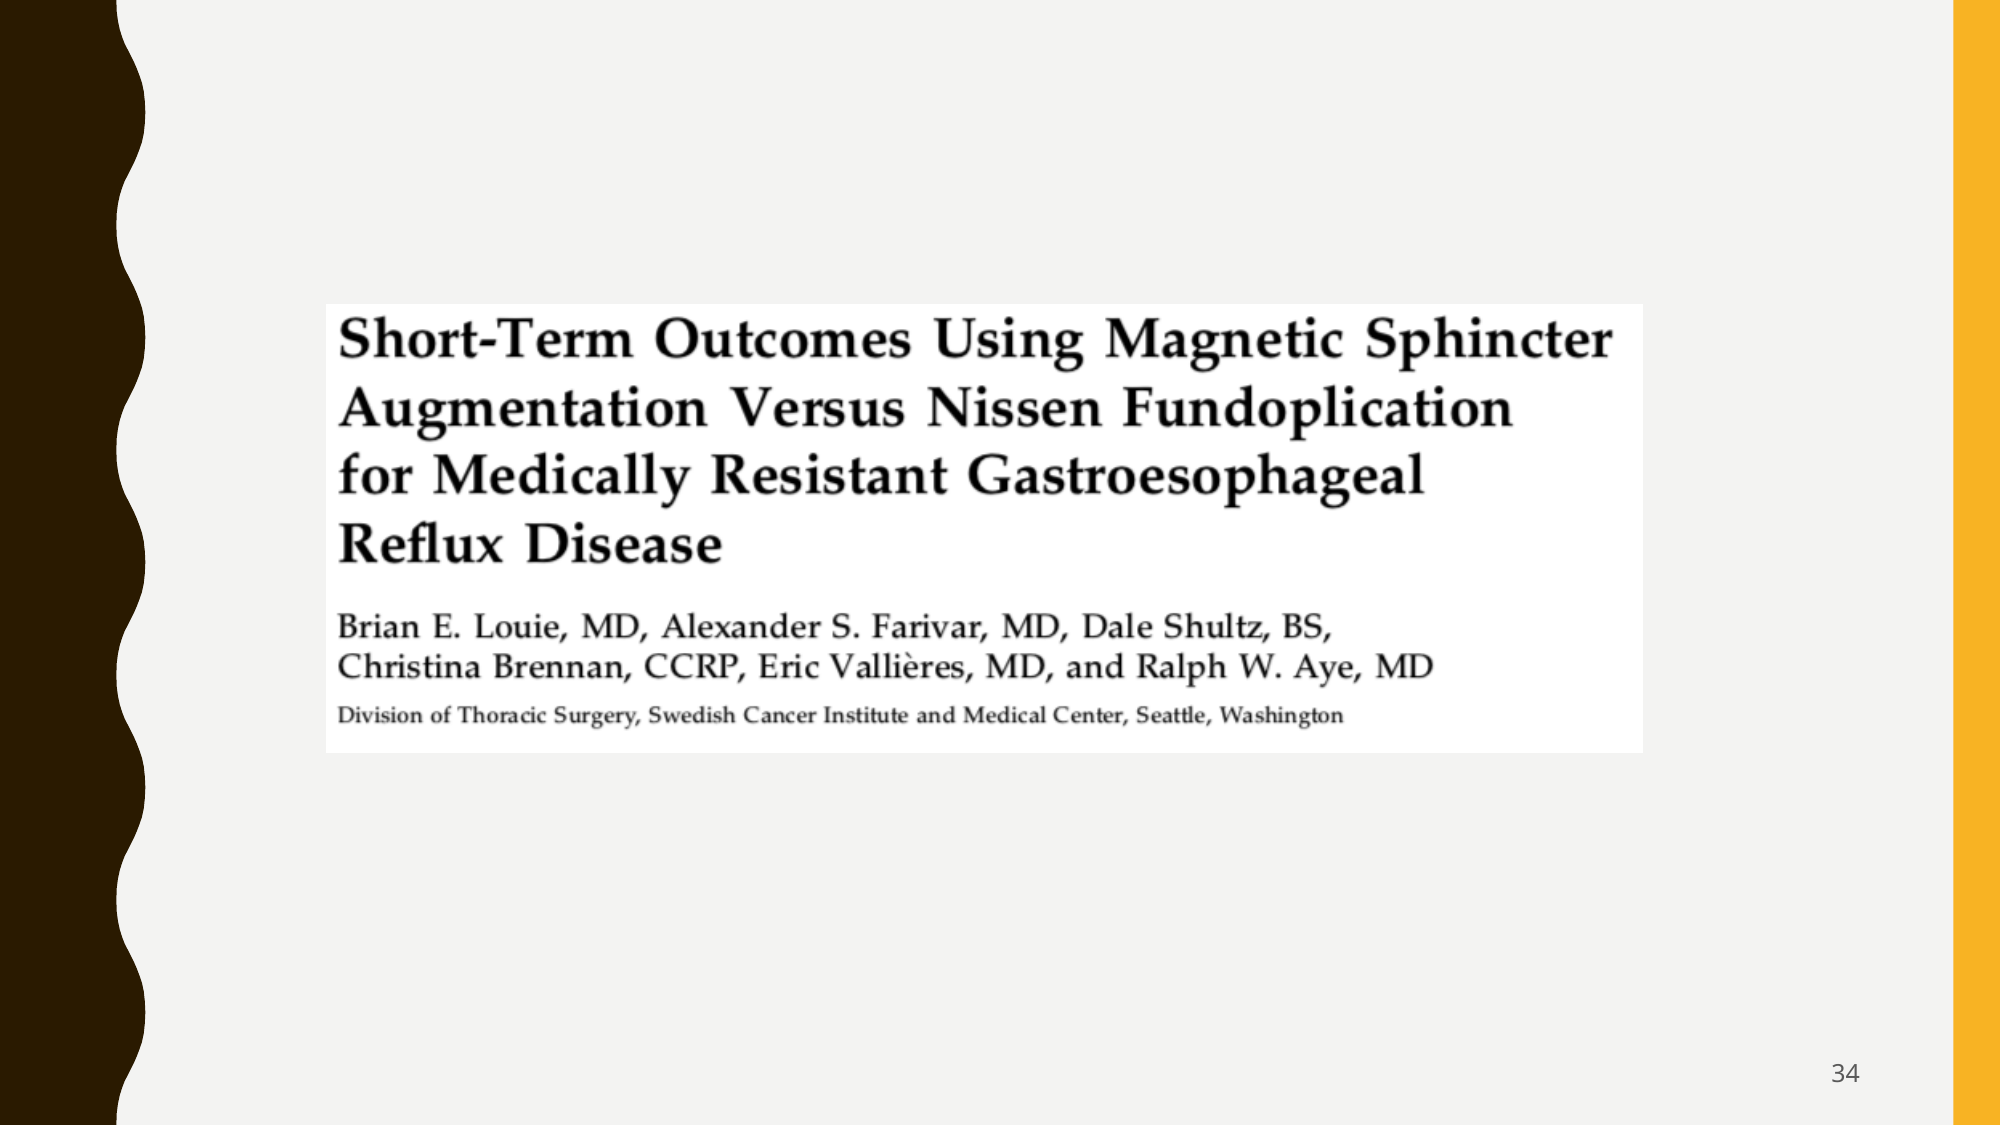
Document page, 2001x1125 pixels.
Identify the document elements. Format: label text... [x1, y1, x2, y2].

slide_number 34 [1412, 1045, 1875, 1103]
picture [326, 304, 1643, 753]
